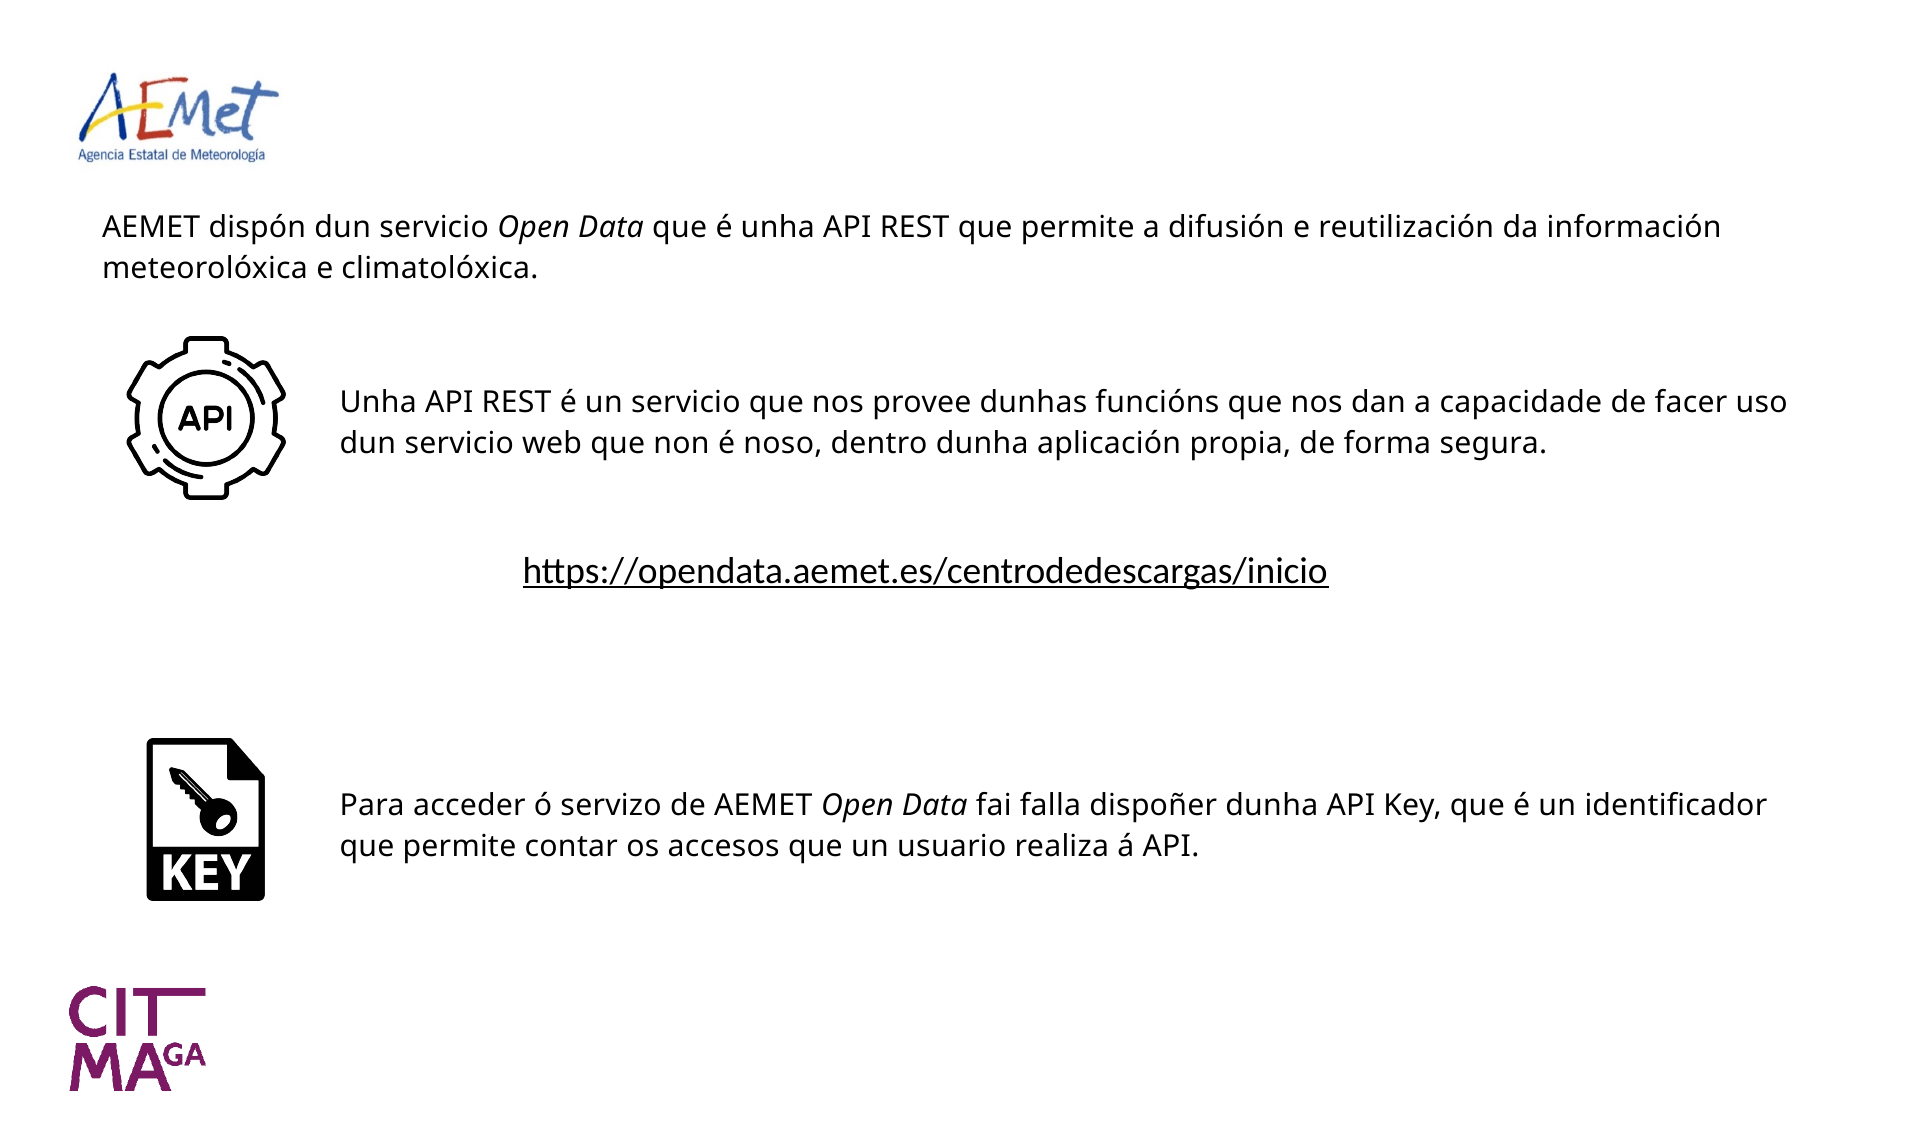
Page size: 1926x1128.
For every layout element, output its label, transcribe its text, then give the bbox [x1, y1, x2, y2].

text_box https://opendata.aemet.es/centrodedescargas/inicio [507, 538, 1357, 599]
text_box Para acceder ó servizo de AEMET Open Data fai falla dispoñer dunha API Key, que é un identificador que permite contar os accesos que un usuario realiza á API. [337, 778, 1825, 862]
picture [68, 986, 206, 1091]
text_box AEMET dispón dun servicio Open Data que é unha API REST que permite a difusión e reutilización da información meteorolóxica e climatolóxica. [99, 200, 1765, 285]
picture [123, 336, 288, 500]
picture [124, 738, 288, 902]
text_box Unha API REST é un servicio que nos provee dunhas funcións que nos dan a capacidade de facer uso dun servicio web que non é noso, dentro dunha aplicación propia, de forma segura. [337, 375, 1825, 460]
picture [68, 50, 284, 177]
